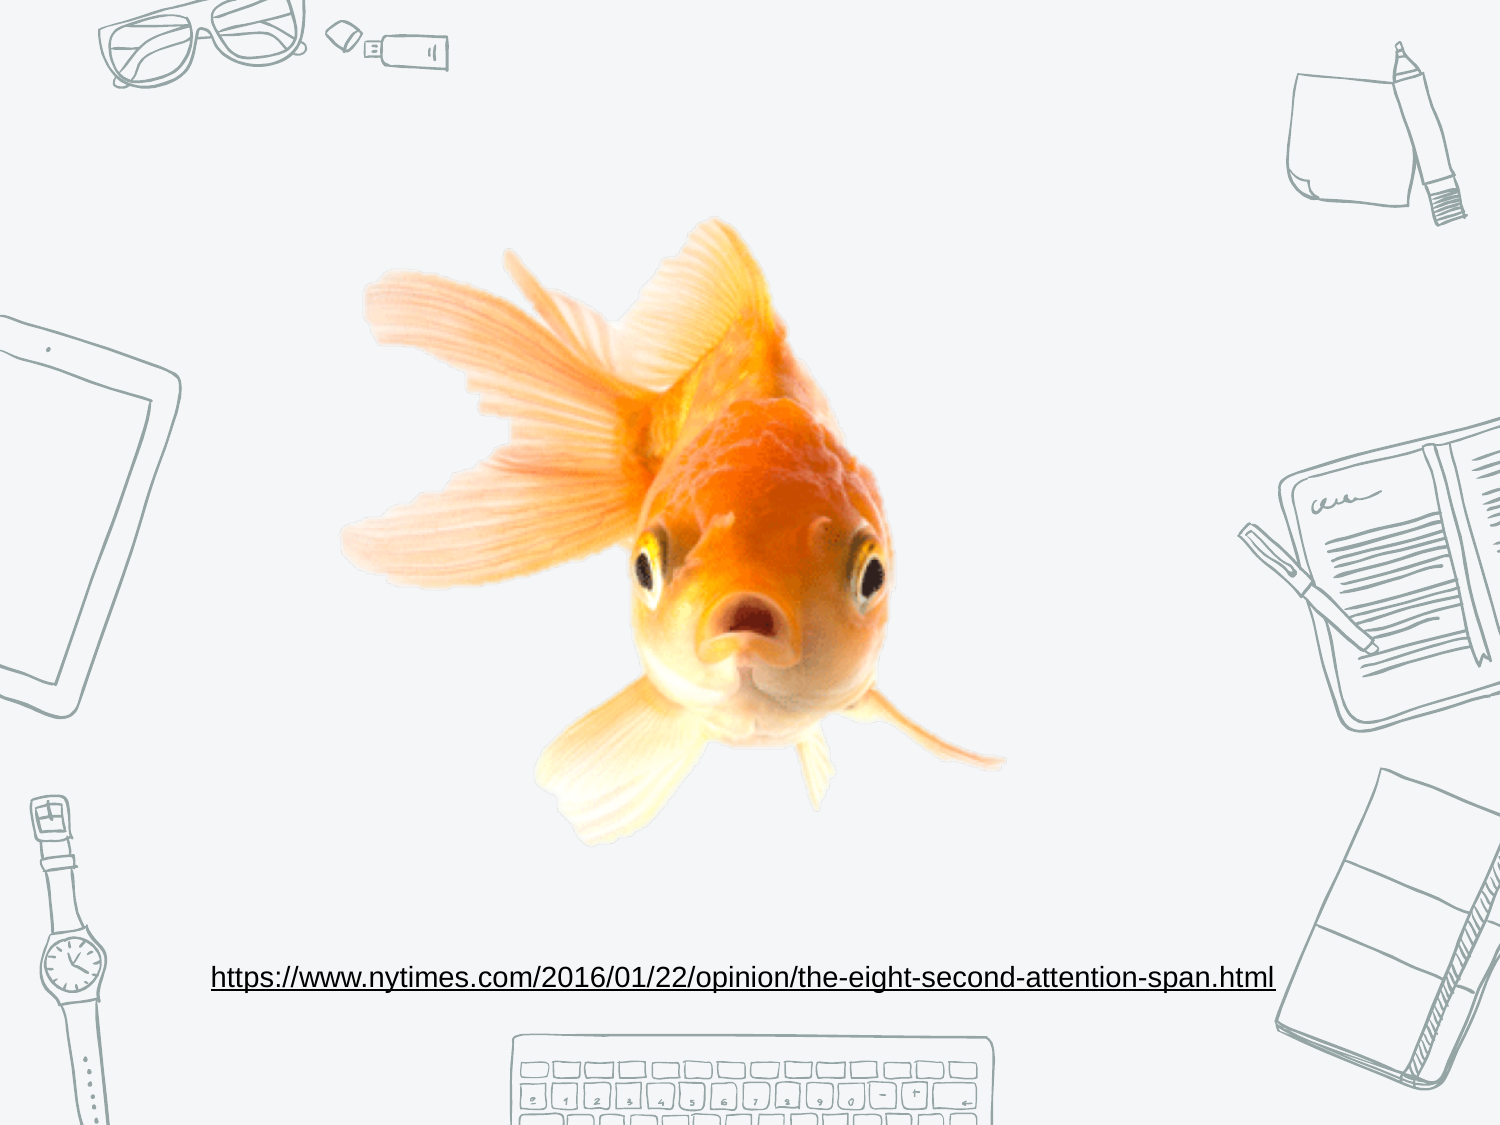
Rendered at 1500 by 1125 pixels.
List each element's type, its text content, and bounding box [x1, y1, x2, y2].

picture [292, 169, 1083, 863]
text_box https://www.nytimes.com/2016/01/22/opinion/the-eight-second-attention-span.html [195, 951, 1304, 1001]
